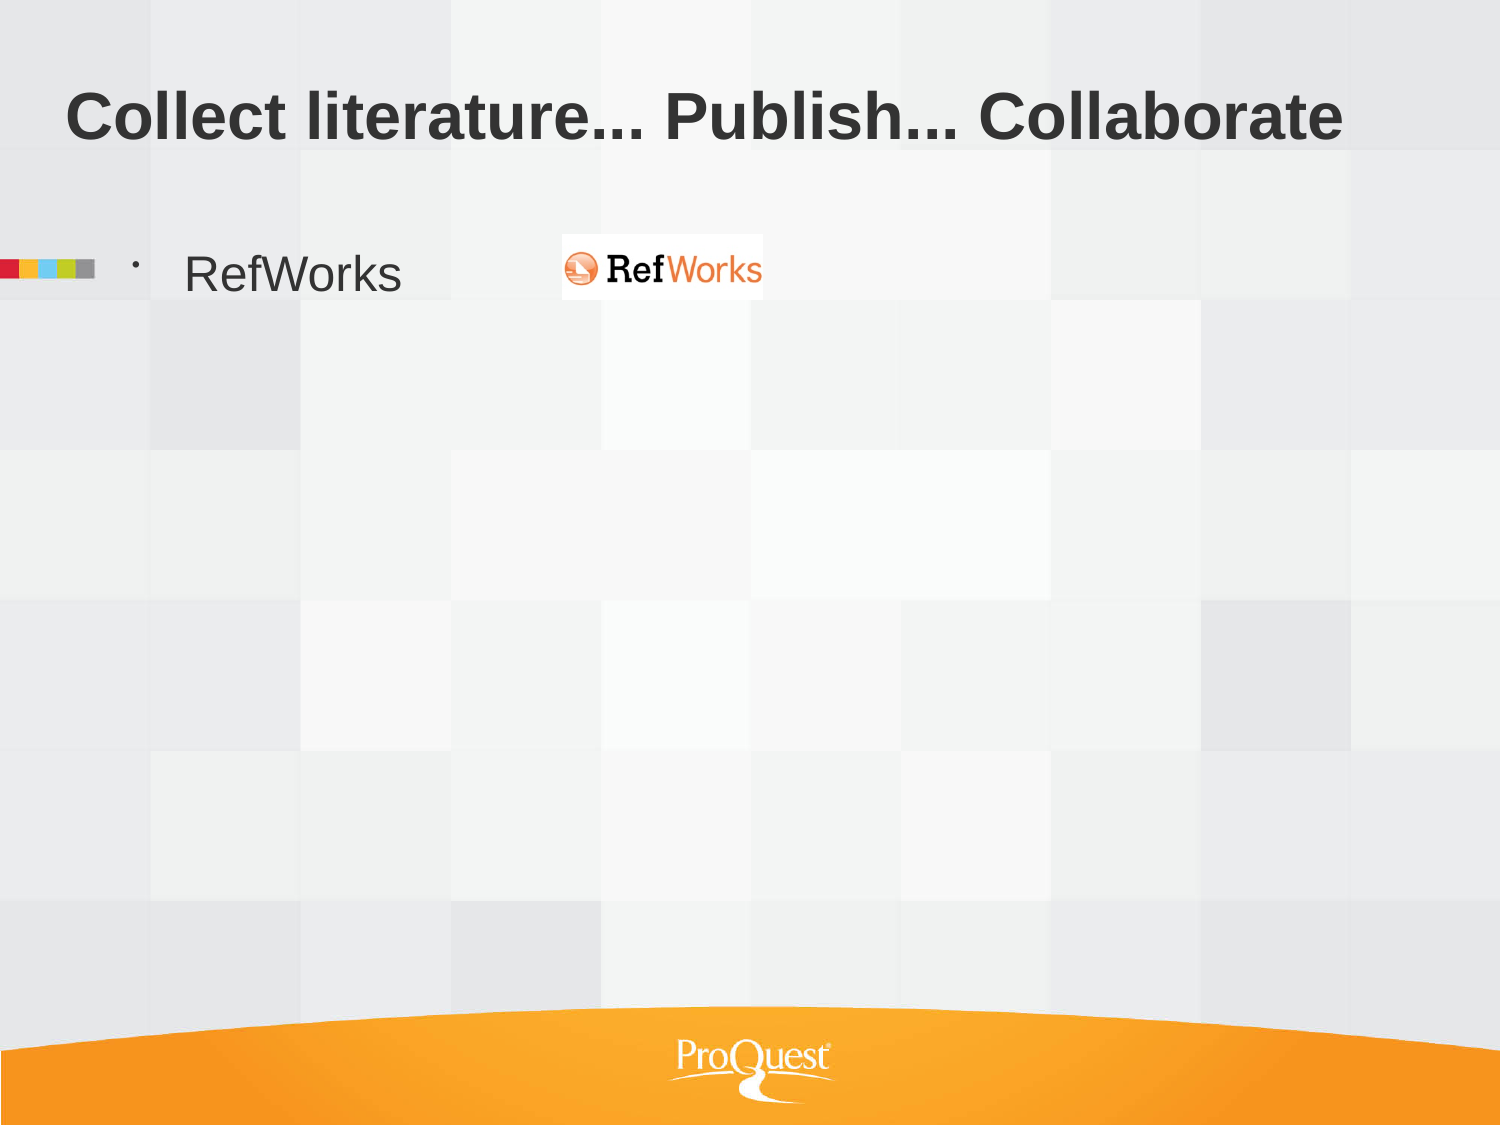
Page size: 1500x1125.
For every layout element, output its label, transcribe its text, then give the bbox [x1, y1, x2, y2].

picture [0, 0, 1500, 1125]
title Collect literature... Publish... Collaborate [49, 24, 1500, 201]
list RefWorks [112, 233, 1388, 997]
